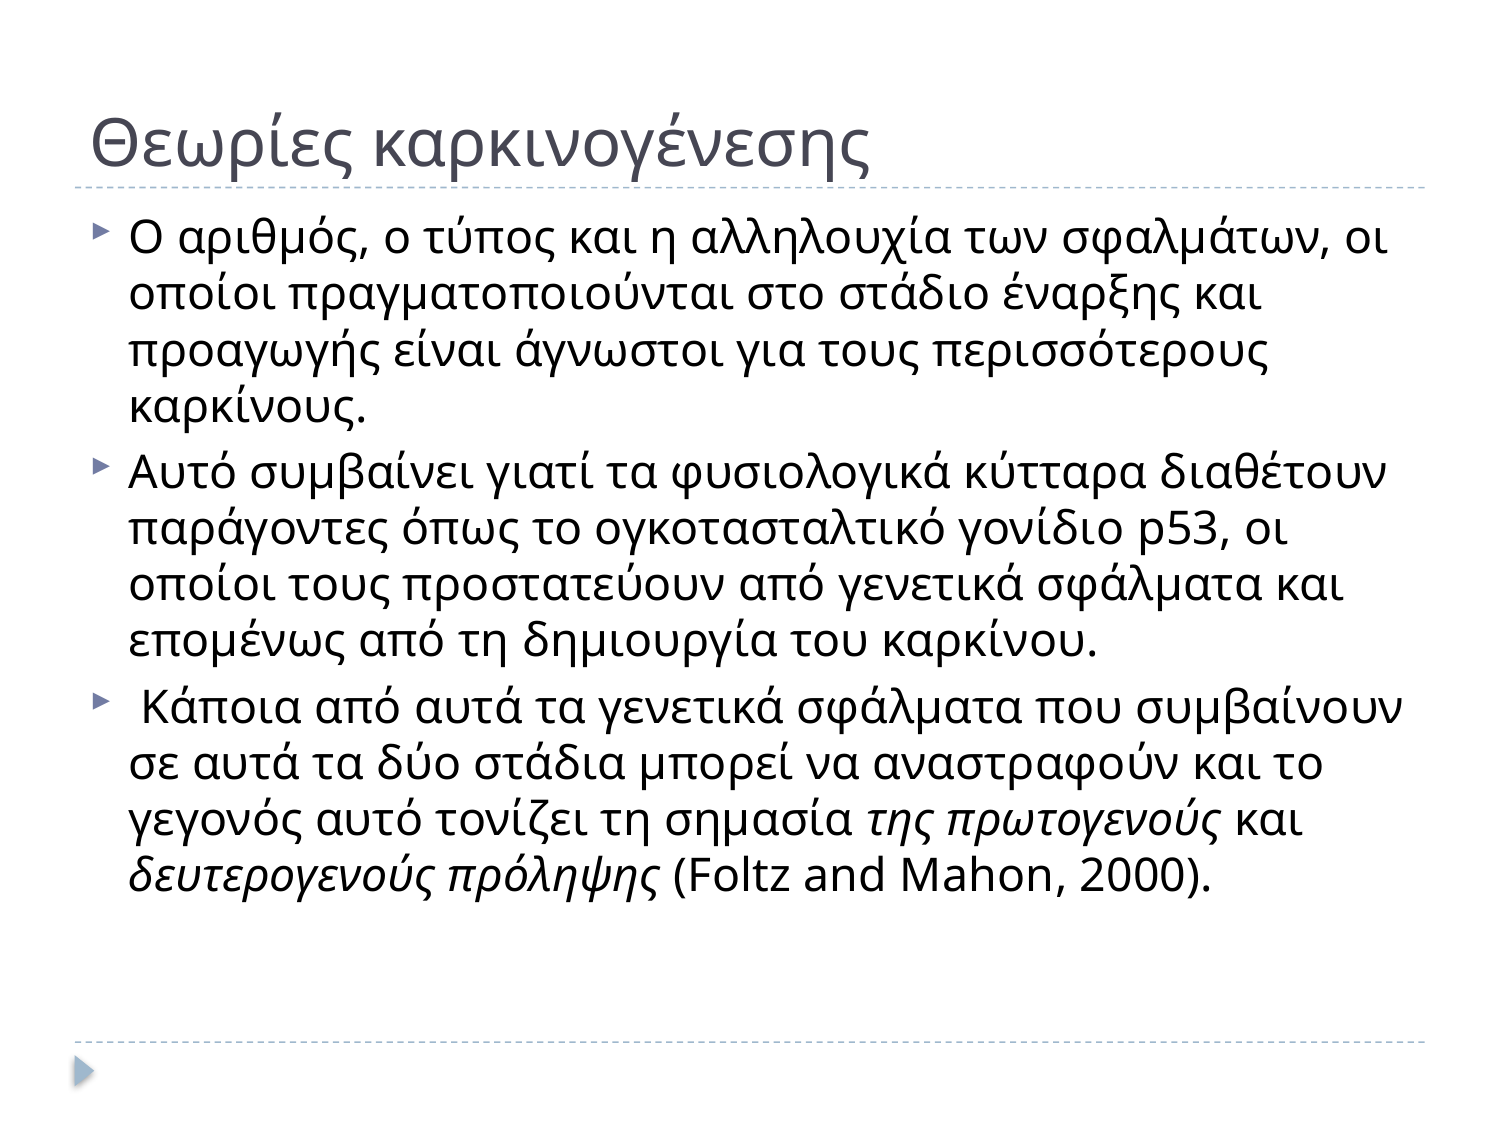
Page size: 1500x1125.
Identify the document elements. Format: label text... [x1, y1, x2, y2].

title Θεωρίες καρκινογένεσης [75, 24, 1425, 188]
list Ο αριθμός, ο τύπος και η αλληλουχία των σφαλμάτων, οι οποίοι πραγματοποιούνται στο στάδιο έναρξης και προαγωγής είναι άγνωστοι για τους περισσότερους καρκίνους. Αυτό συμβαίνει γιατί τα φυσιολογικά κύτταρα διαθέτουν παράγοντες όπως το ογκοτασταλτικό γονίδιο p53, οι οποίοι τους προστατεύουν από γενετικά σφάλματα και επομένως από τη δημιουργία του καρκίνου. Κάποια από αυτά τα γενετικά σφάλματα που συμβαίνουν σε αυτά τα δύο στάδια μπορεί να αναστραφούν και το γεγονός αυτό τονίζει τη σημασία της πρωτογενούς και δευτερογενούς πρόληψης (Foltz and Mahon, 2000). [75, 200, 1425, 1010]
